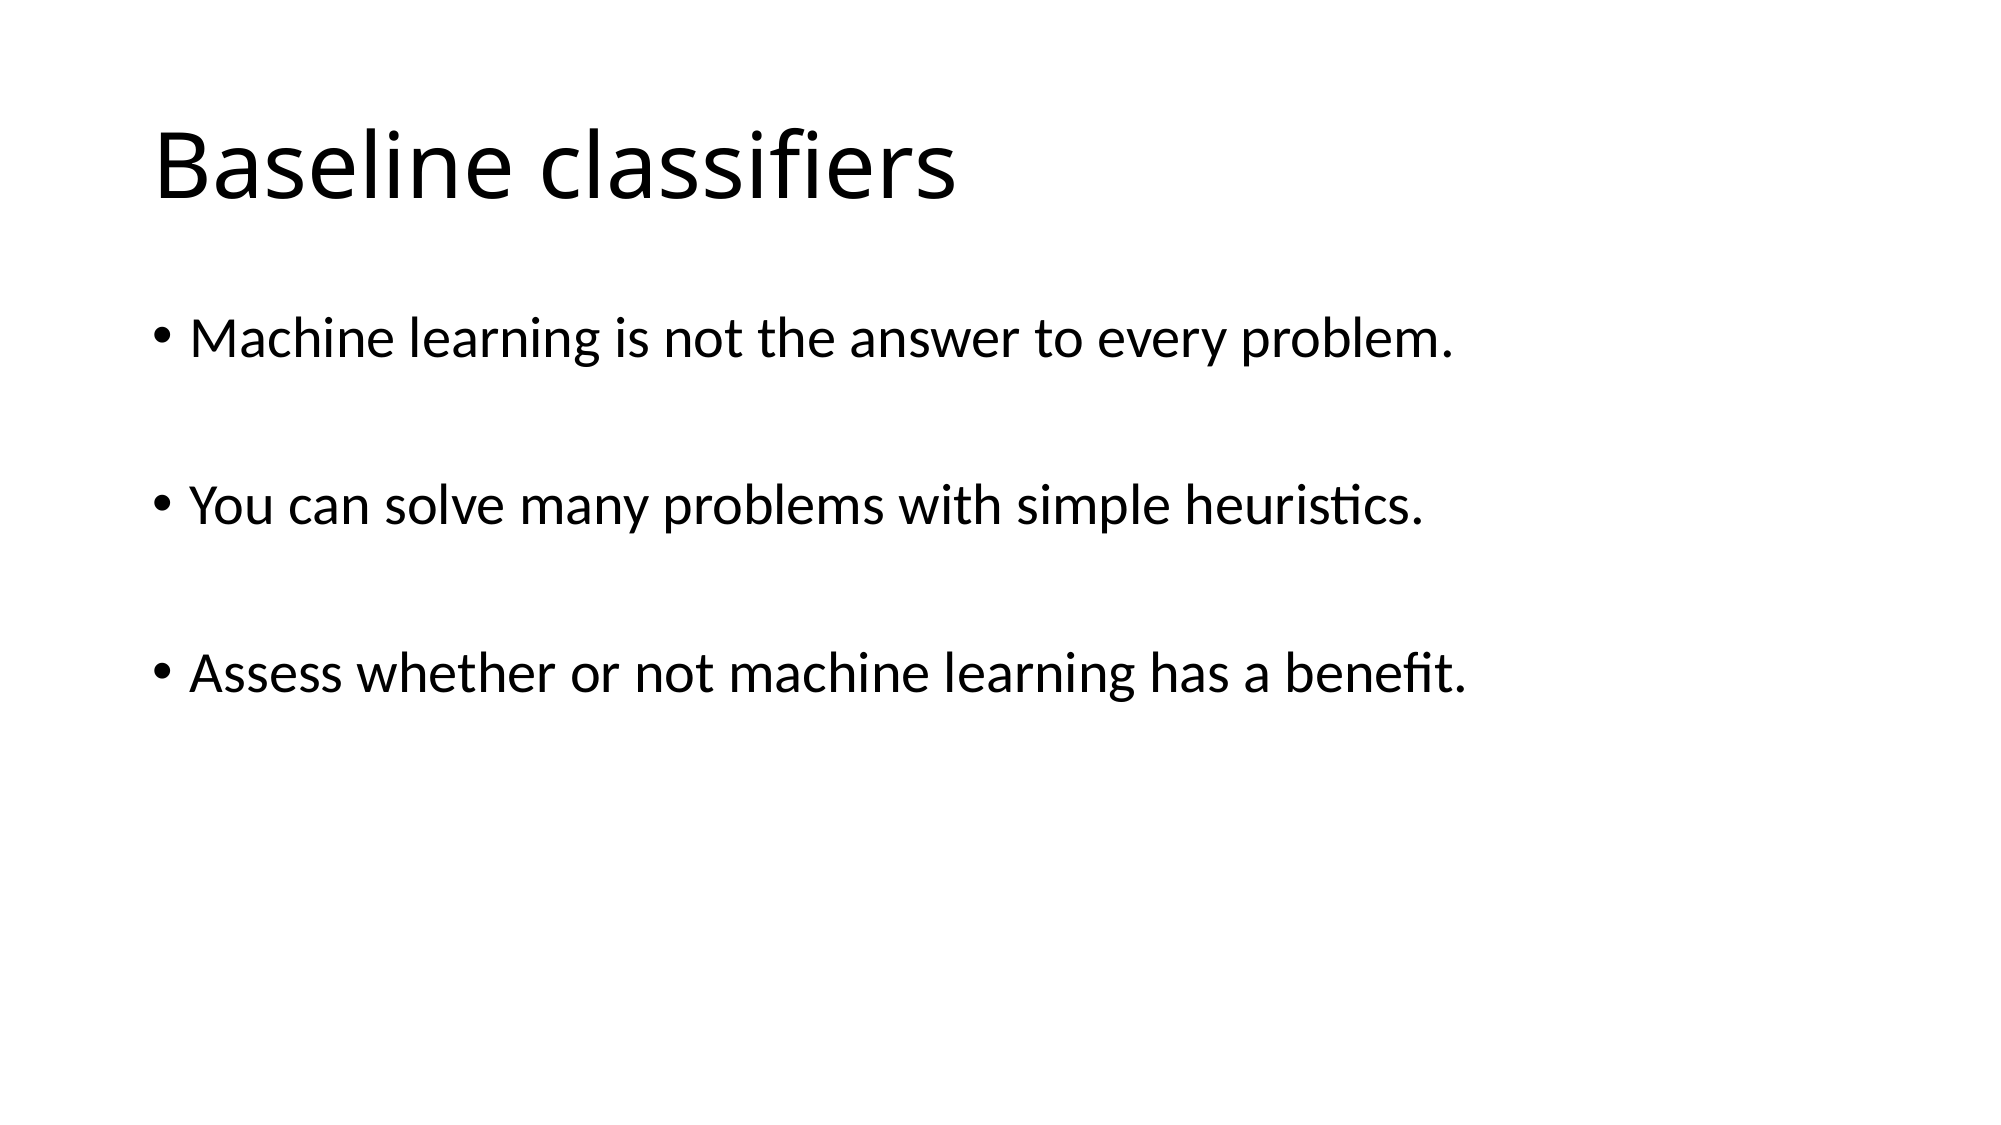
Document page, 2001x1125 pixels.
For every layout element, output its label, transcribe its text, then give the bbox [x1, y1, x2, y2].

title Baseline classifiers [137, 59, 1863, 278]
list Machine learning is not the answer to every problem. You can solve many problems with simple heuristics. Assess whether or not machine learning has a benefit. [137, 299, 1863, 1014]
